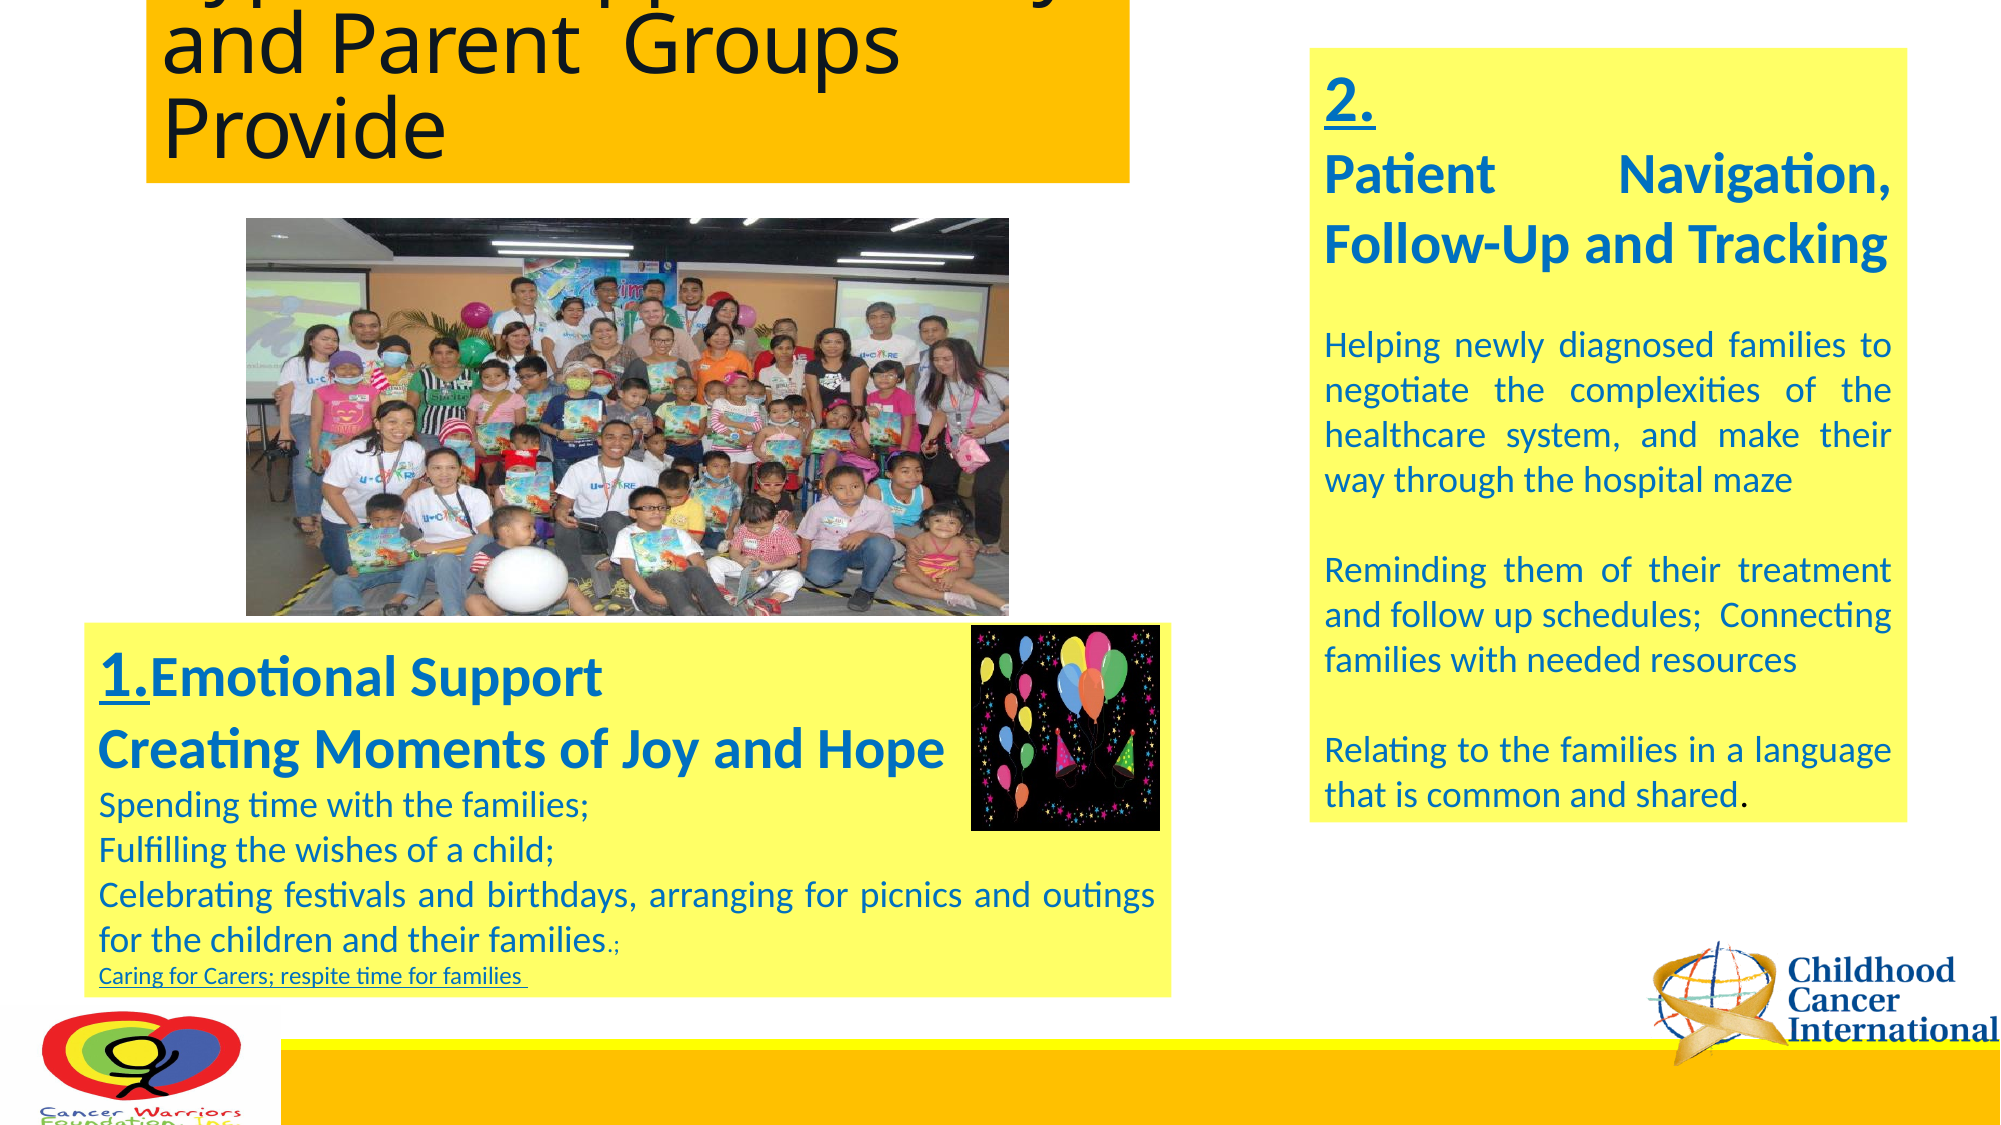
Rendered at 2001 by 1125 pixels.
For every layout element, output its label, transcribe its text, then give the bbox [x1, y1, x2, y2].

picture [246, 218, 1010, 617]
picture [0, 1005, 282, 1125]
text_box 2. Patient Navigation, Follow-Up and Tracking Helping newly diagnosed families to negotiate the complexities of the healthcare system, and make their way through the hospital maze Reminding them of their treatment and follow up schedules; Connecting families with needed resources Relating to the families in a language that is common and shared. [1309, 47, 1908, 823]
text_box 1.Emotional Support Creating Moments of Joy and Hope Spending time with the families; Fulfilling the wishes of a child; Celebrating festivals and birthdays, arranging for picnics and outings for the children and their families.; Caring for Carers; respite time for families [84, 622, 1172, 998]
title Types of Support Family and Parent Groups Provide [146, 0, 1130, 184]
picture [970, 625, 1160, 831]
picture [1646, 940, 1999, 1066]
